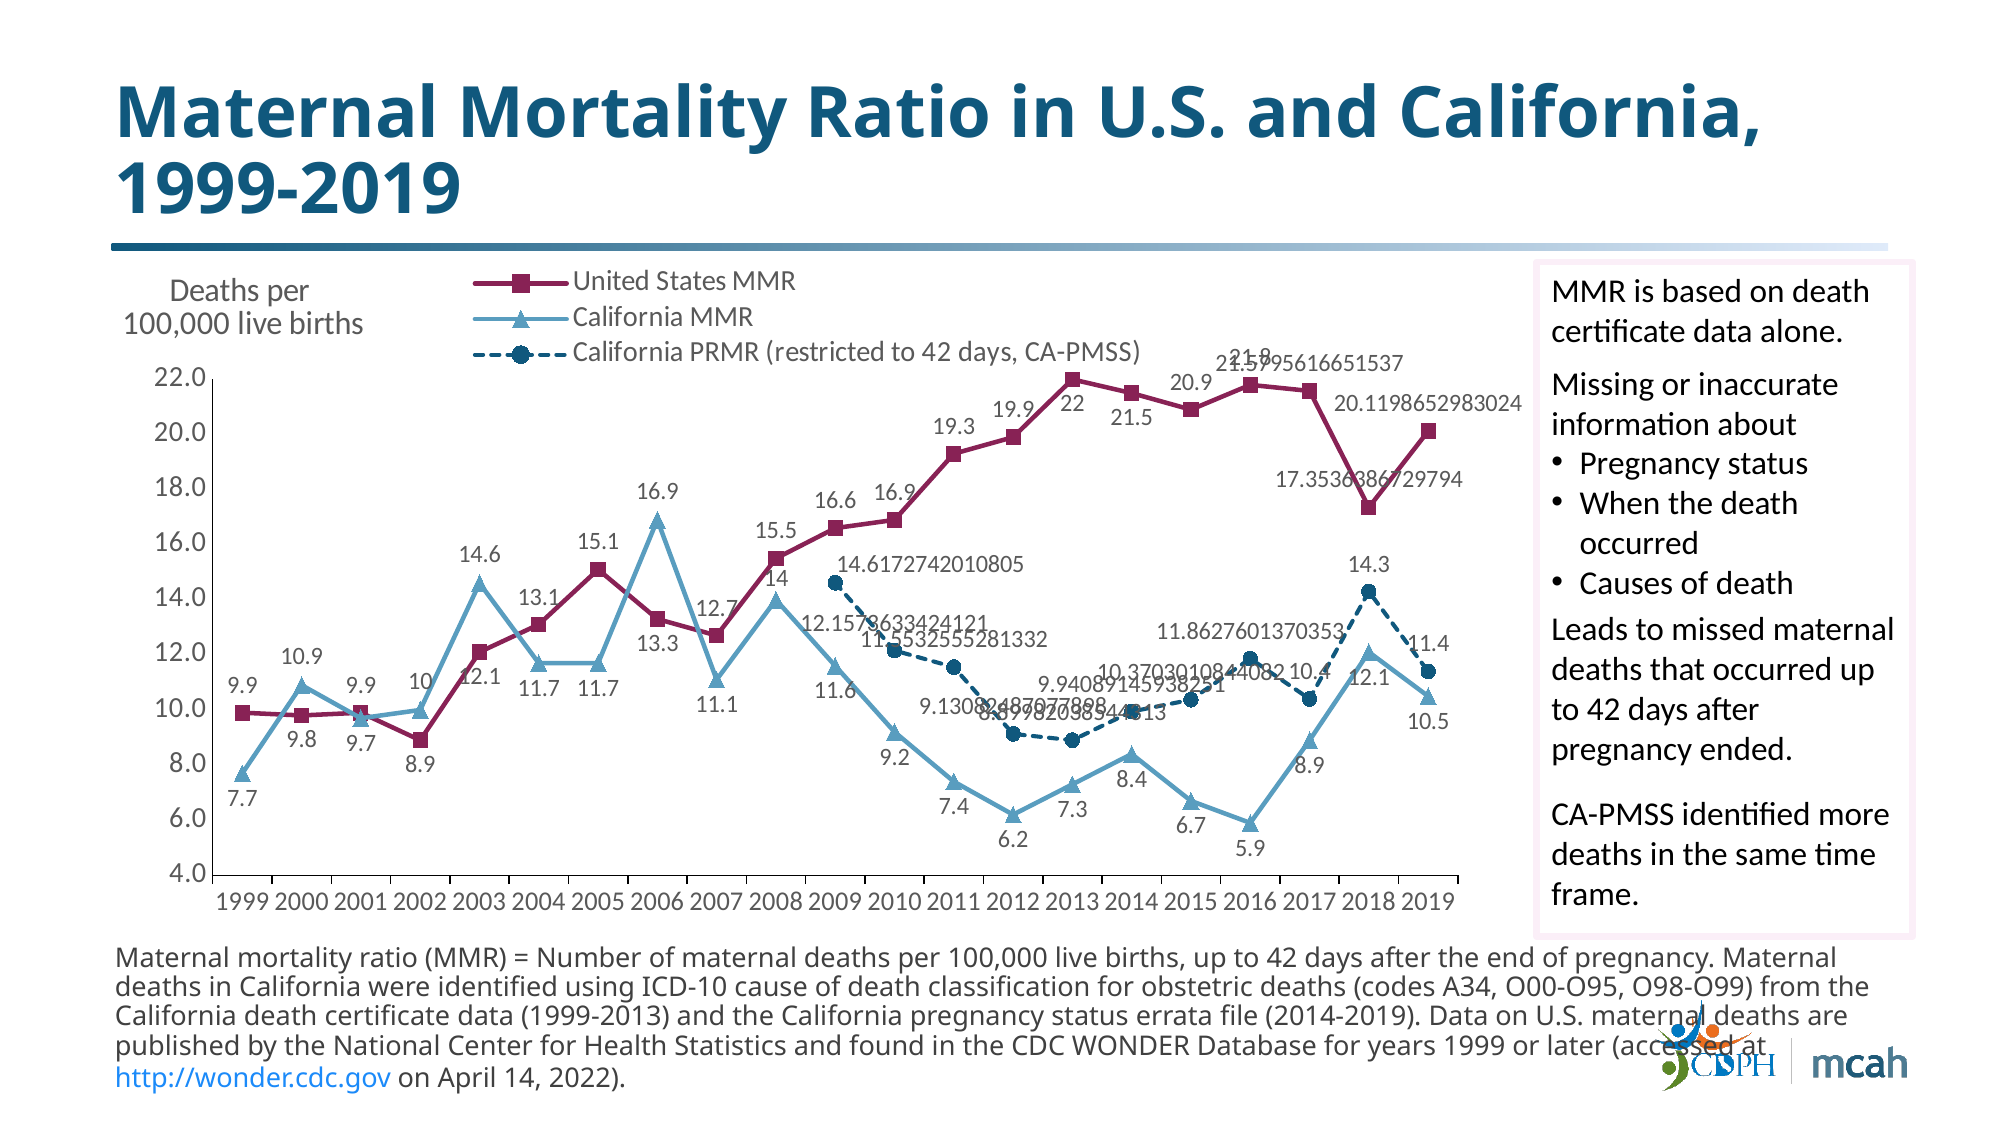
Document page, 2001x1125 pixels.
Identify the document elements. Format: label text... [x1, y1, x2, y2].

title Maternal Mortality Ratio in U.S. and California, 1999-2019 [99, 54, 1900, 237]
text_box MMR is based on death certificate data alone. Missing or inaccurate information about Pregnancy status When the death occurred Causes of death Leads to missed maternal deaths that occurred up to 42 days after pregnancy ended. CA-PMSS identified more deaths in the same time frame. [1536, 261, 1913, 937]
text_box Maternal mortality ratio (MMR) = Number of maternal deaths per 100,000 live births, up to 42 days after the end of pregnancy. Maternal deaths in California were identified using ICD-10 cause of death classification for obstetric deaths (codes A34, O00-O95, O98-O99) from the California death certificate data (1999-2013) and the California pregnancy status errata file (2014-2019). Data on U.S. maternal deaths are published by the National Center for Health Statistics and found in the CDC WONDER Database for years 1999 or later (accessed at http://wonder.cdc.gov on April 14, 2022). [99, 936, 1900, 1071]
chart [112, 261, 1524, 949]
picture [1654, 1071, 1776, 1095]
picture [1812, 1038, 1922, 1094]
